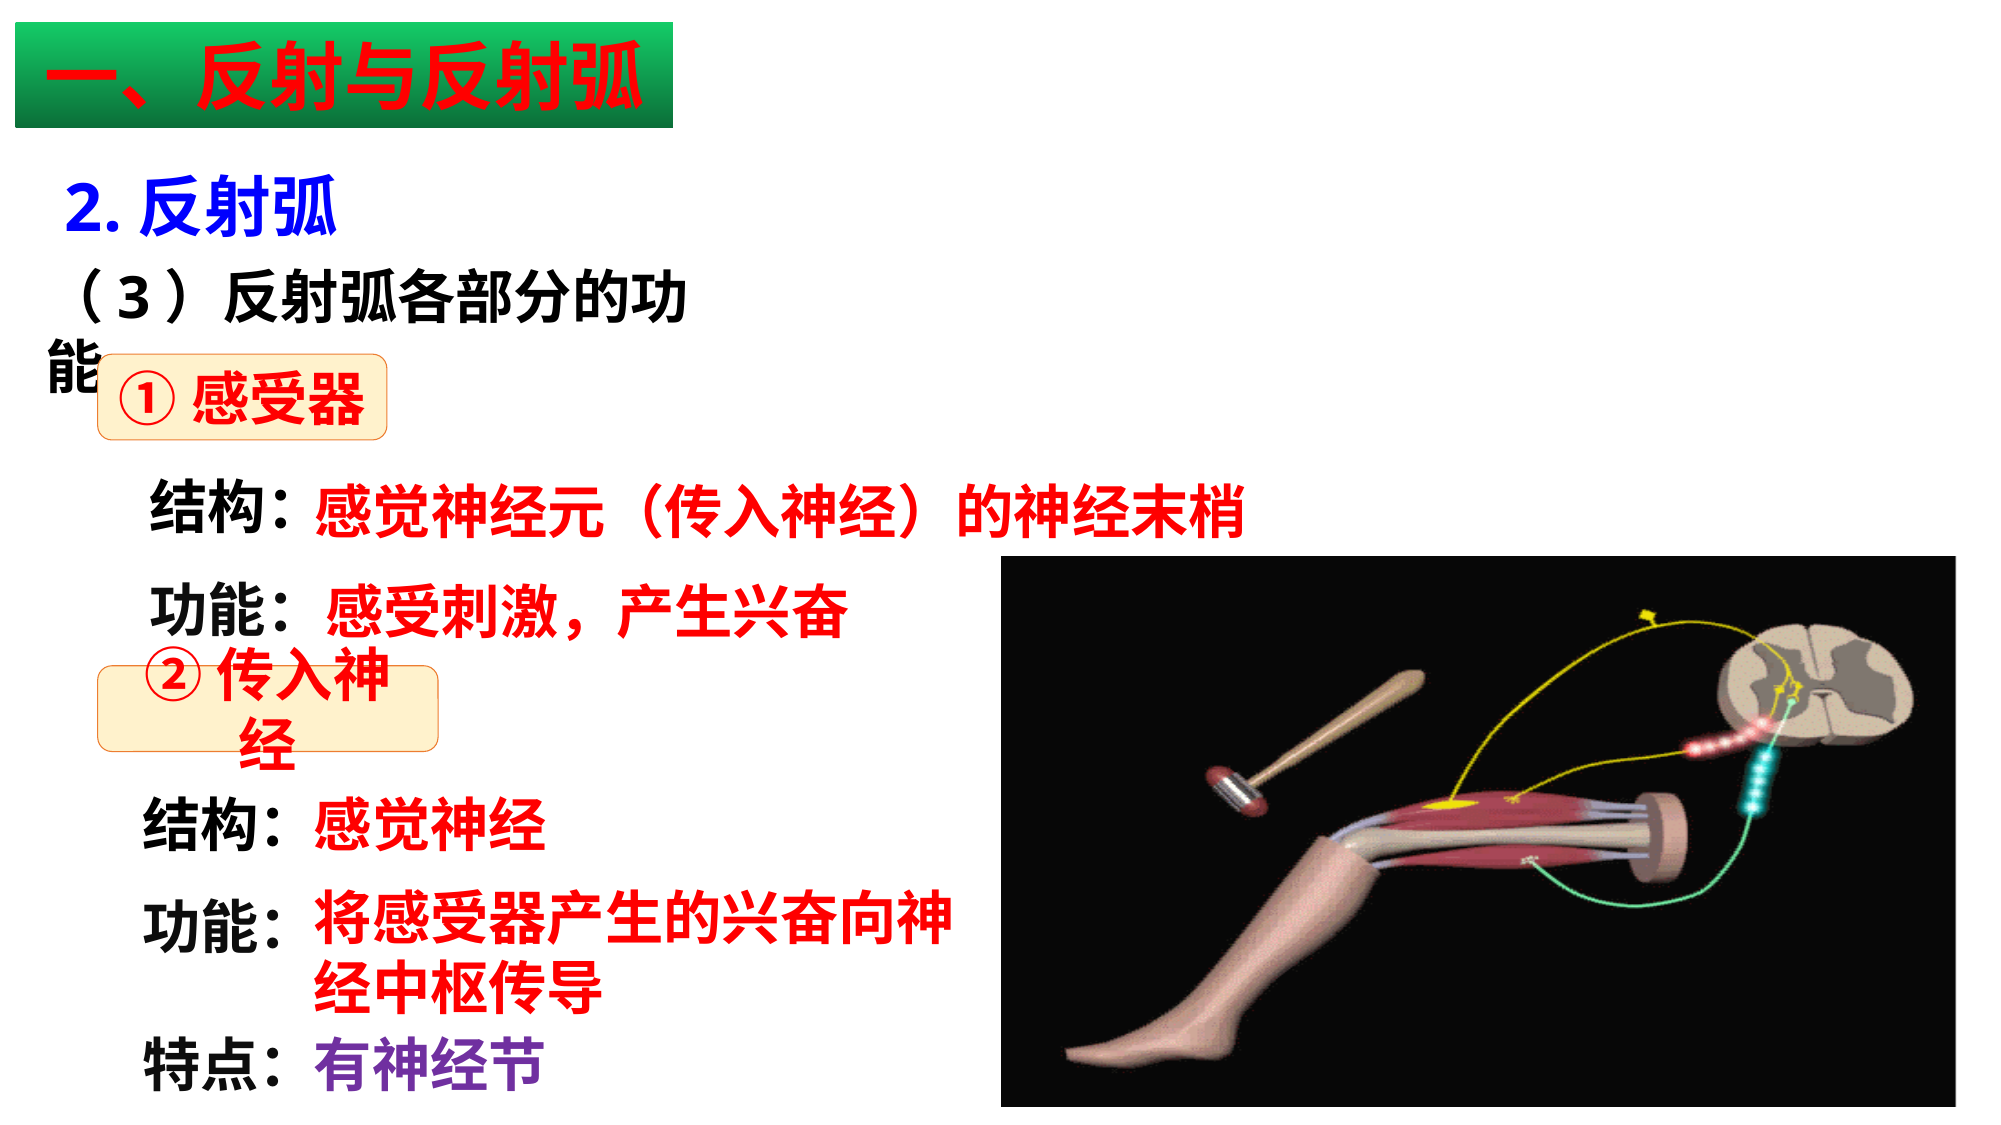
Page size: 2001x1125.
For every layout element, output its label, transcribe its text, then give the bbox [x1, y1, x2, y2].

text_box 感觉神经元（传入神经）的神经末梢 [300, 467, 1001, 552]
text_box 一、反射与反射弧 [15, 22, 673, 128]
text_box 功能： [127, 882, 299, 968]
text_box 功能： [134, 565, 340, 651]
text_box 2.反射弧 [50, 143, 459, 253]
text_box 感受刺激，产生兴奋 [310, 567, 865, 653]
text_box （3）反射弧各部分的功能 [30, 252, 757, 408]
text_box 特点： [127, 1020, 299, 1106]
text_box 将感受器产生的兴奋向神经中枢传导 [299, 873, 974, 1029]
text_box 结构： [134, 462, 340, 548]
text_box 结构： [127, 780, 299, 866]
text_box ②传入神经 [97, 665, 439, 753]
text_box 感觉神经 [299, 780, 612, 866]
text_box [1001, 453, 1958, 1107]
text_box ①感受器 [97, 353, 388, 441]
text_box 有神经节 [299, 1020, 612, 1106]
